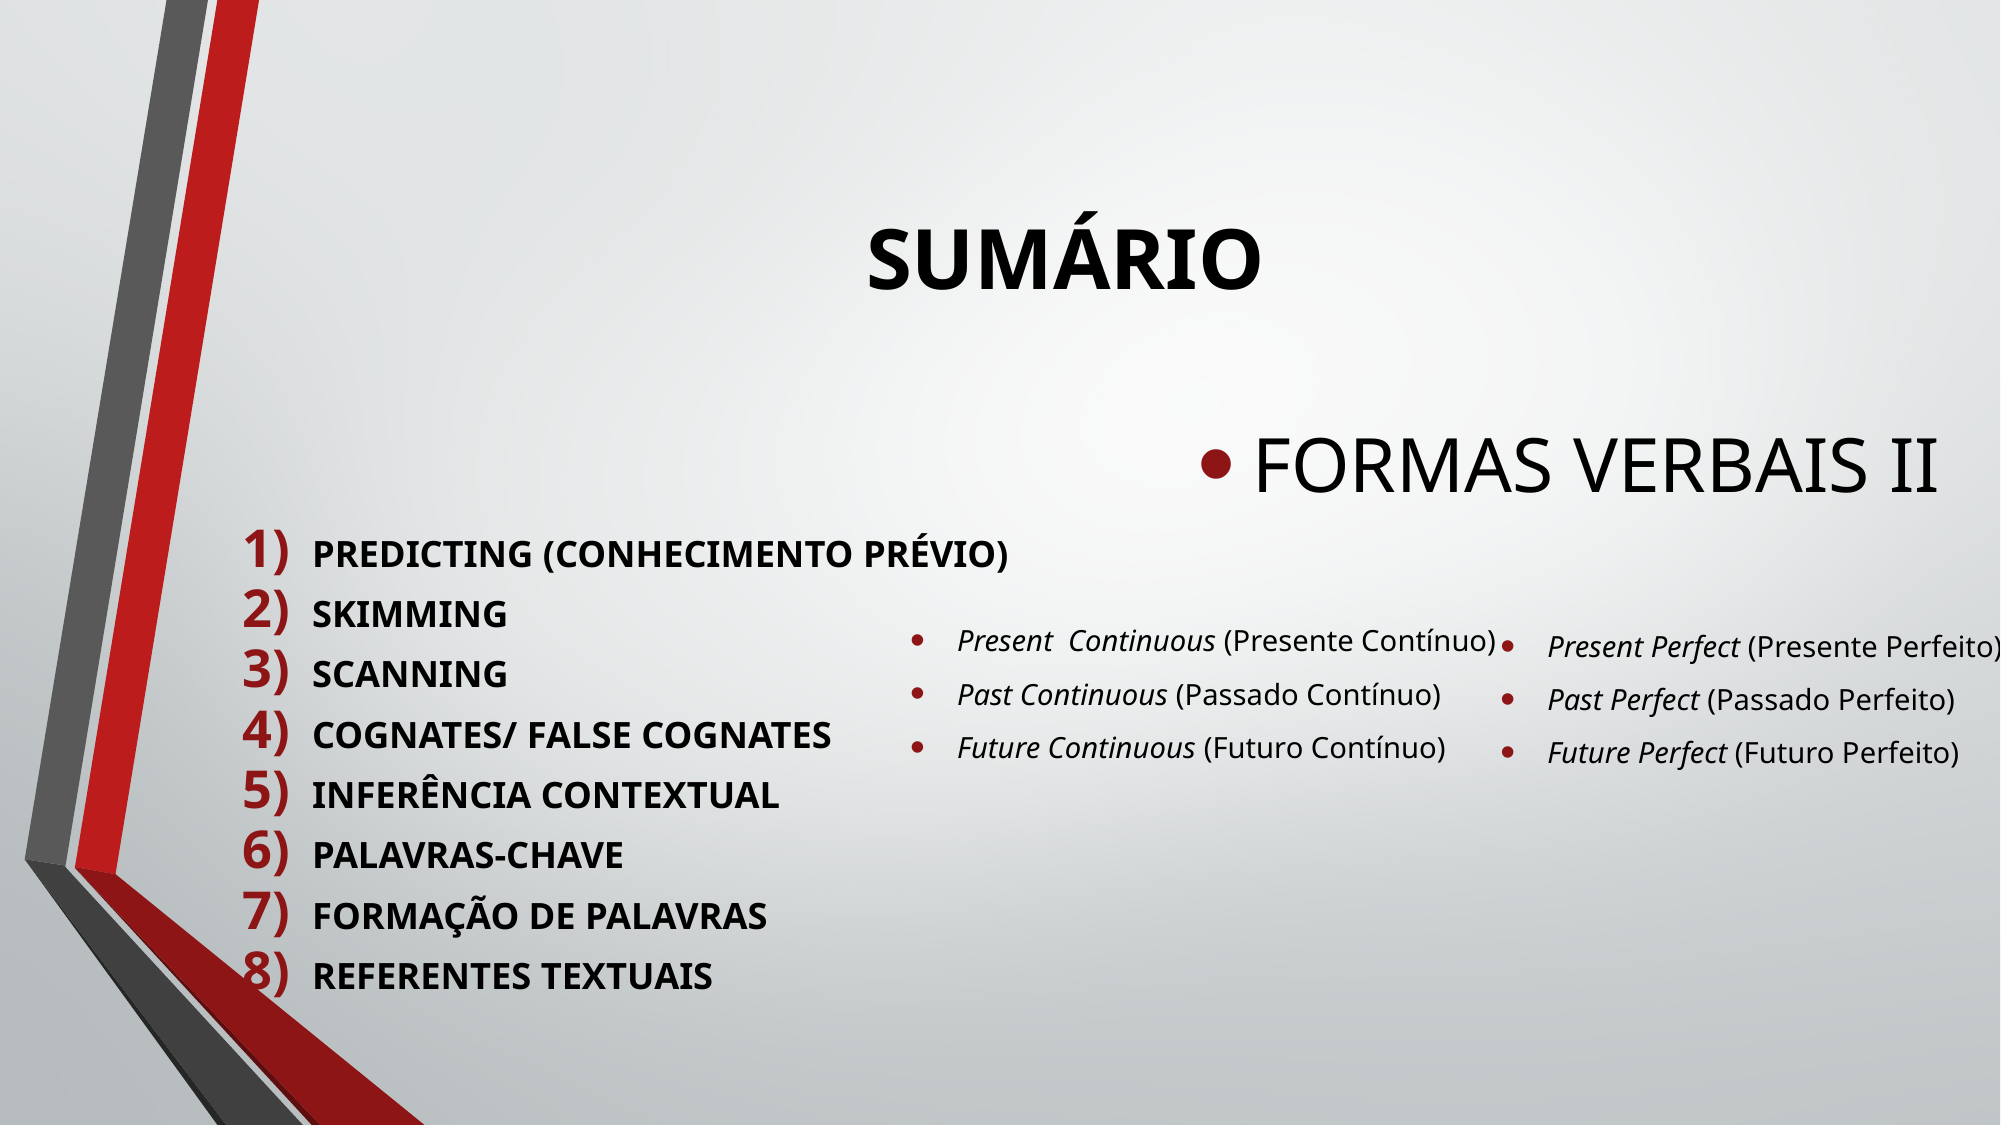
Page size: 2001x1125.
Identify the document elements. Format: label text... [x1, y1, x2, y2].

list FORMAS VERBAIS II [1182, 206, 1986, 442]
title SUMÁRIO [243, 112, 1887, 400]
text_box Present Perfect (Presente Perfeito) Past Perfect (Passado Perfeito) Future Perfect (Futuro Perfeito) [1485, 442, 2000, 955]
text_box Present Continuous (Presente Contínuo) Past Continuous (Passado Contínuo) Future Continuous (Futuro Contínuo) [895, 437, 1699, 950]
list PREDICTING (CONHECIMENTO PRÉVIO) SKIMMING SCANNING COGNATES/ FALSE COGNATES INFERÊNCIA CONTEXTUAL PALAVRAS-CHAVE FORMAÇÃO DE PALAVRAS REFERENTES TEXTUAIS [227, 523, 1031, 1036]
